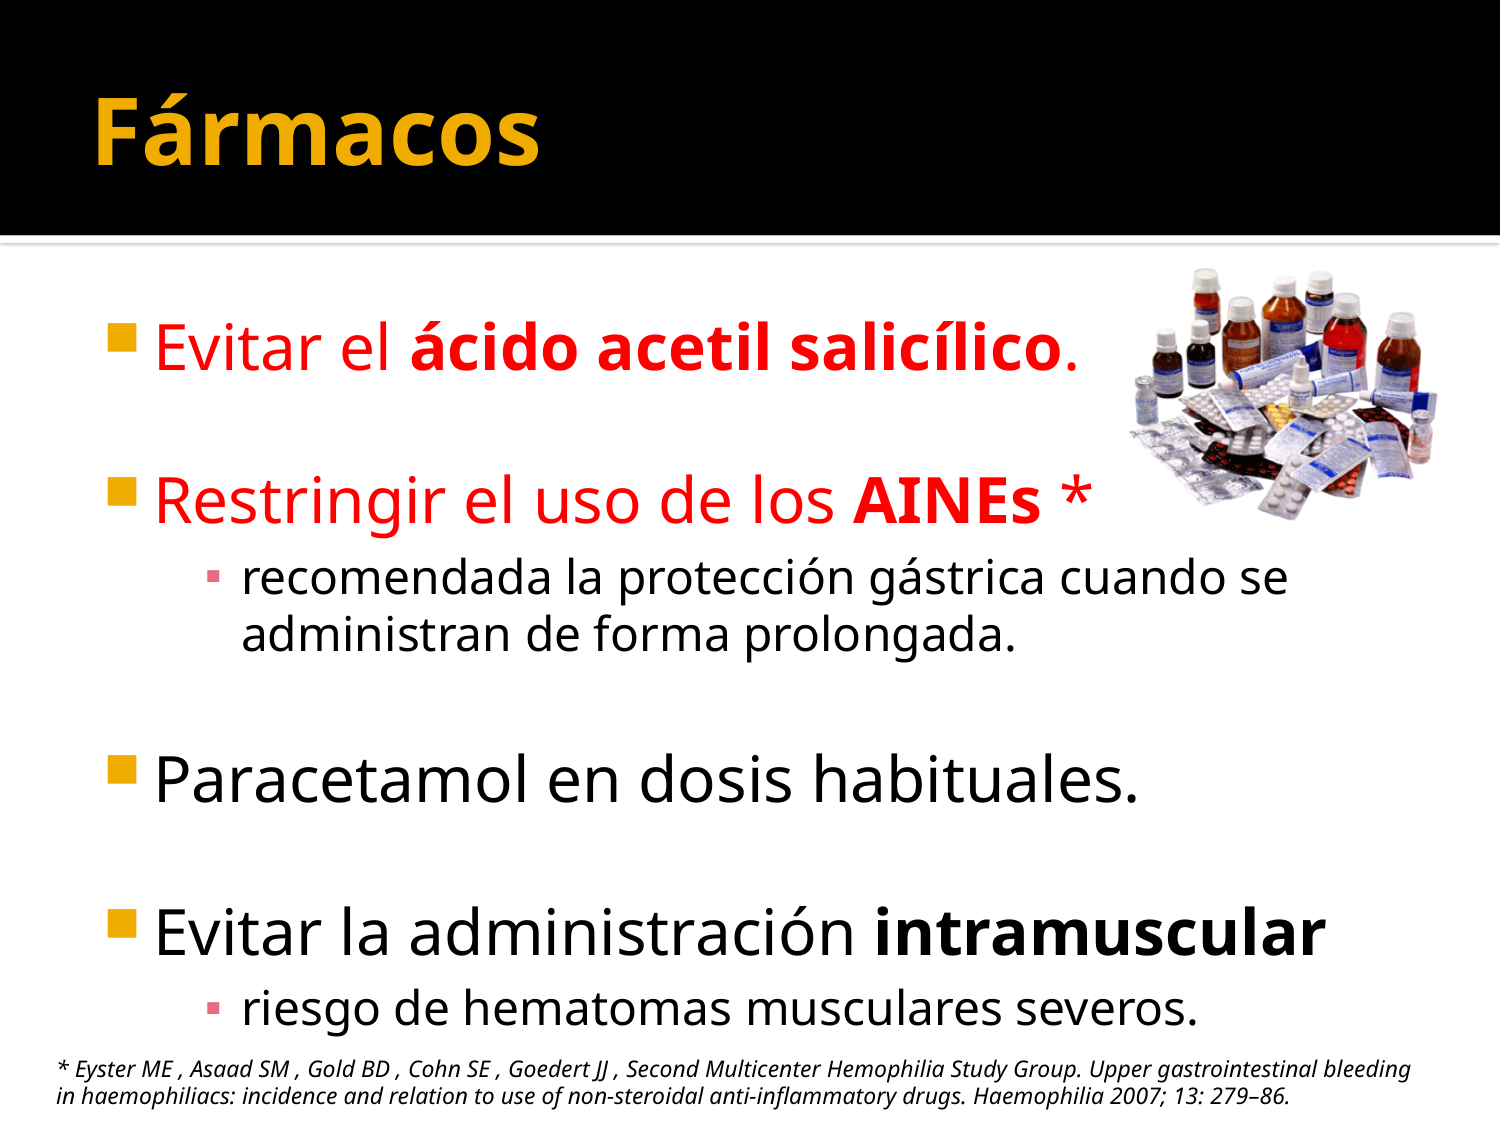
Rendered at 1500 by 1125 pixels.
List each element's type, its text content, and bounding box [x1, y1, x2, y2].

list Evitar el ácido acetil salicílico. Restringir el uso de los AINEs * recomendada la protección gástrica cuando se administran de forma prolongada. Paracetamol en dosis habituales. Evitar la administración intramuscular riesgo de hematomas musculares severos. [75, 291, 1425, 1046]
title Fármacos [75, 25, 1425, 231]
picture [1122, 267, 1447, 523]
text_box * Eyster ME , Asaad SM , Gold BD , Cohn SE , Goedert JJ , Second Multicenter Hemophilia Study Group. Upper gastrointestinal bleeding in haemophiliacs: incidence and relation to use of non-steroidal anti-inflammatory drugs. Haemophilia 2007; 13: 279–86. [41, 1046, 1447, 1117]
